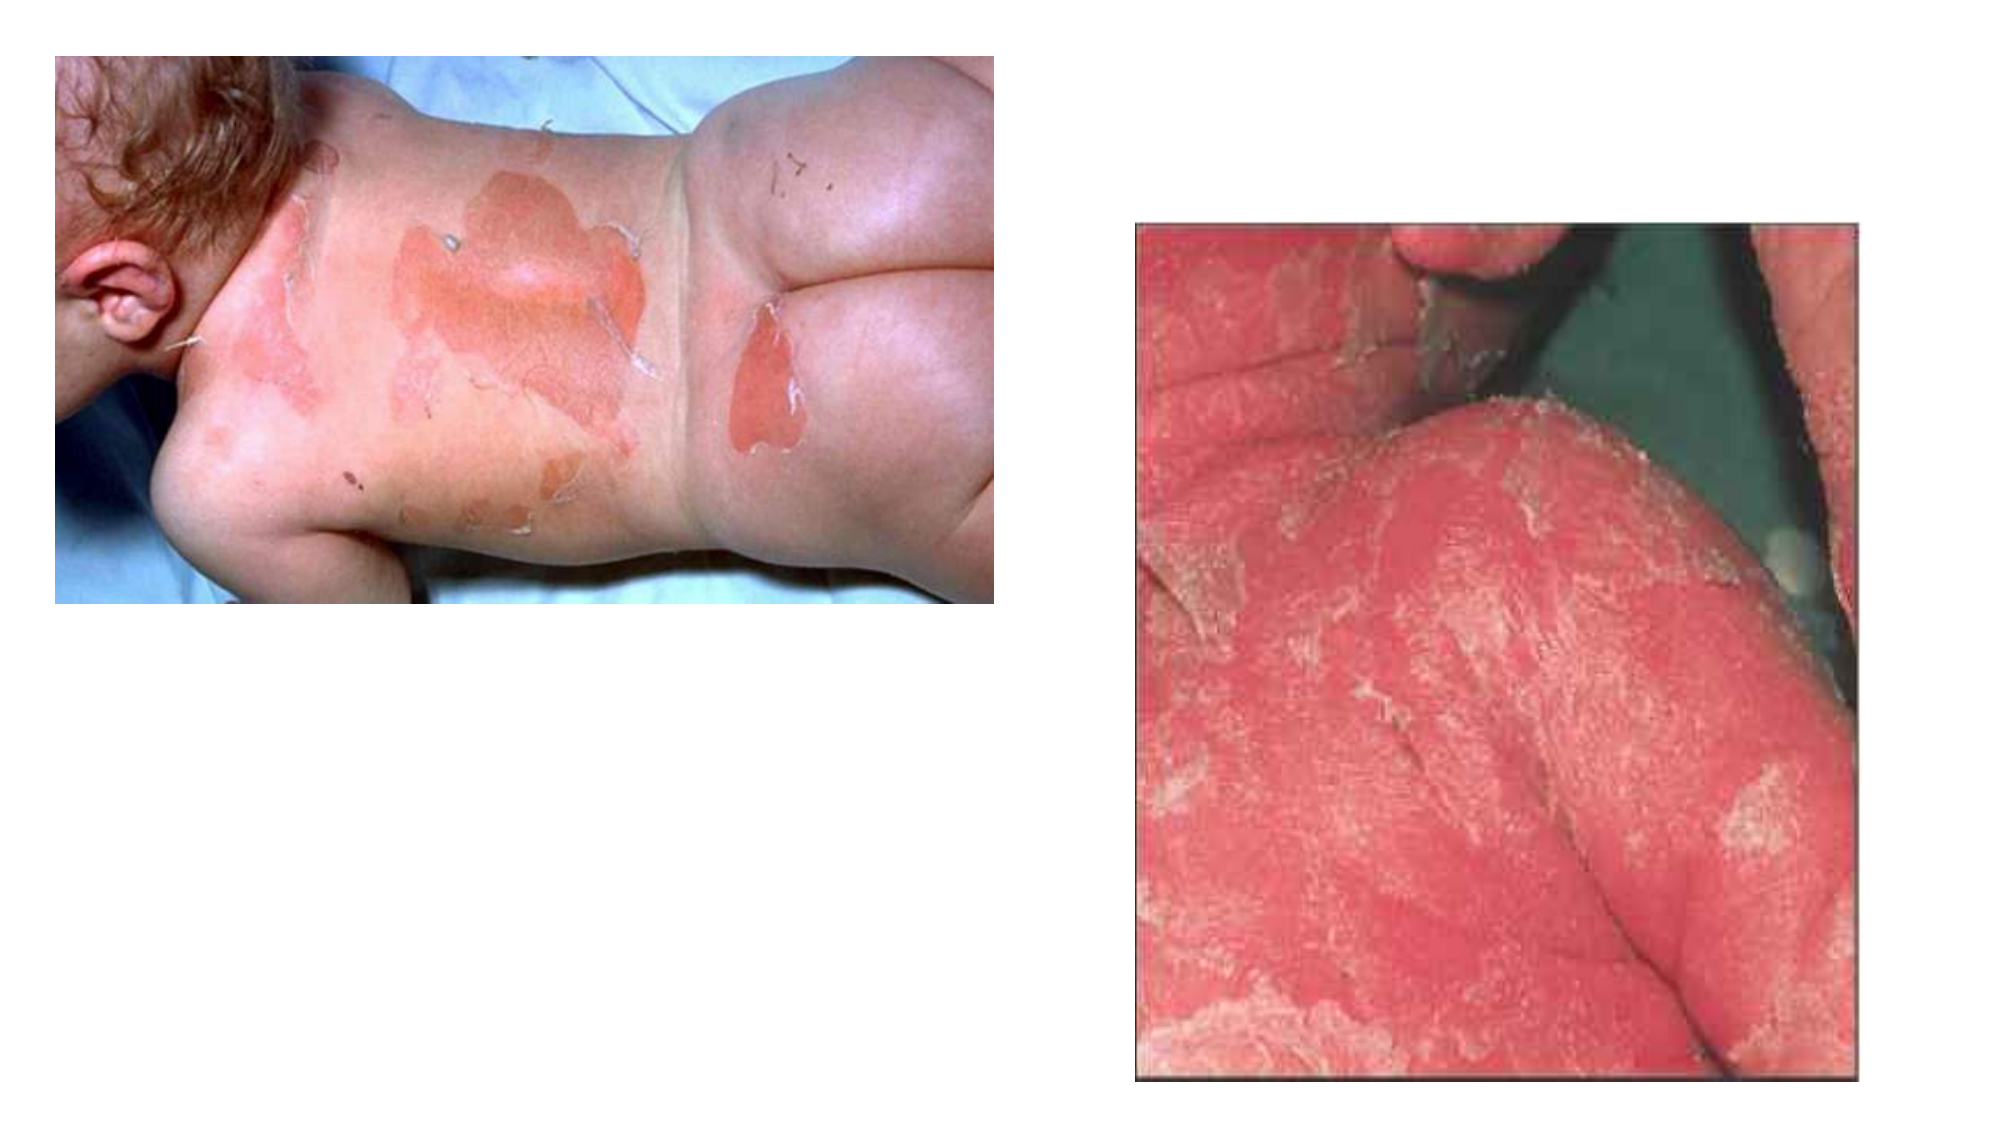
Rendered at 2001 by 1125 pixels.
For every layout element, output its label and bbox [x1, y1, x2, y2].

picture [1135, 221, 1862, 1082]
picture [55, 56, 994, 604]
